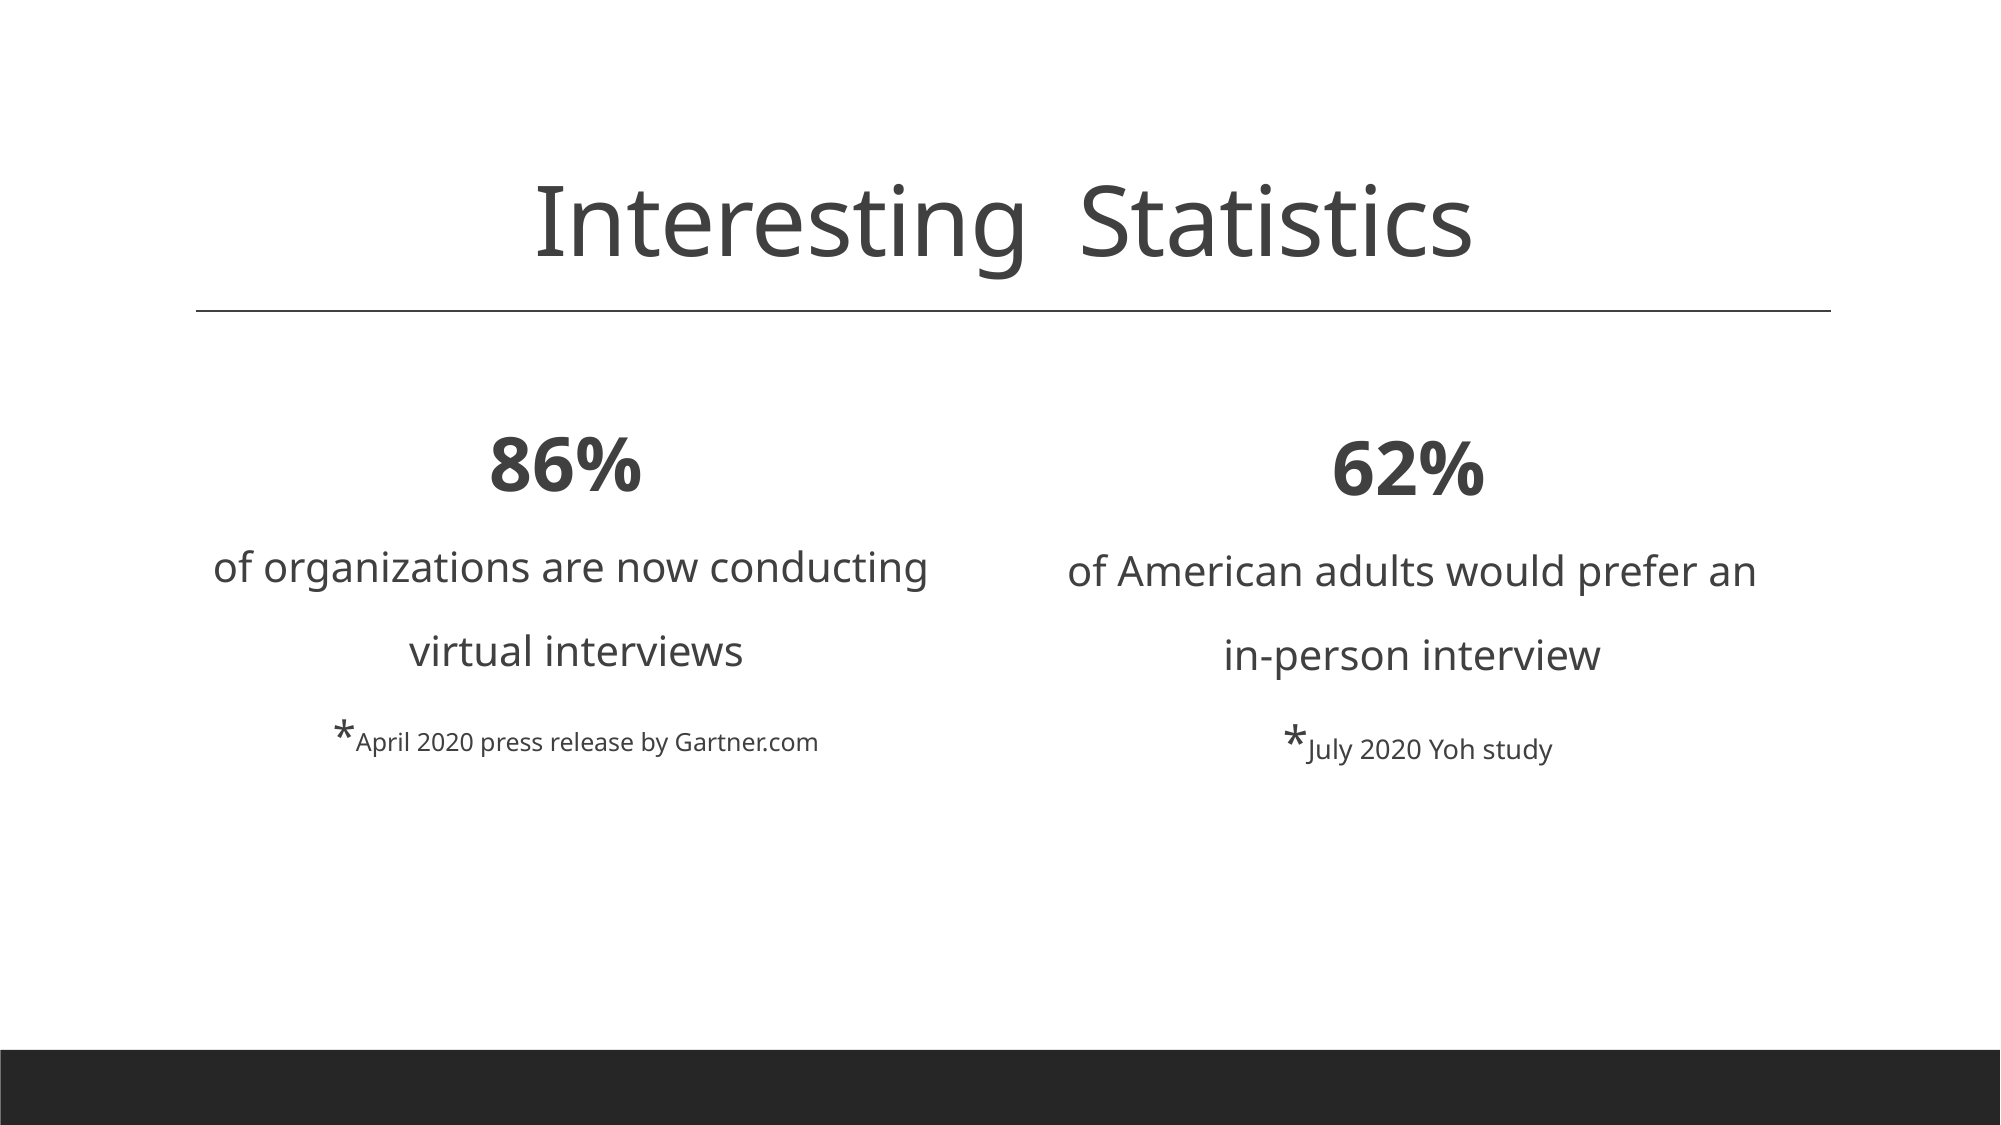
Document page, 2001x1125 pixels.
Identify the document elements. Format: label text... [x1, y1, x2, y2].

list 62% of American adults would prefer an in-person interview *July 2020 Yoh study [1029, 285, 1791, 787]
list 86% of organizations are now conducting virtual interviews *April 2020 press release by Gartner.com [196, 323, 958, 802]
title Interesting Statistics [180, 47, 1830, 285]
